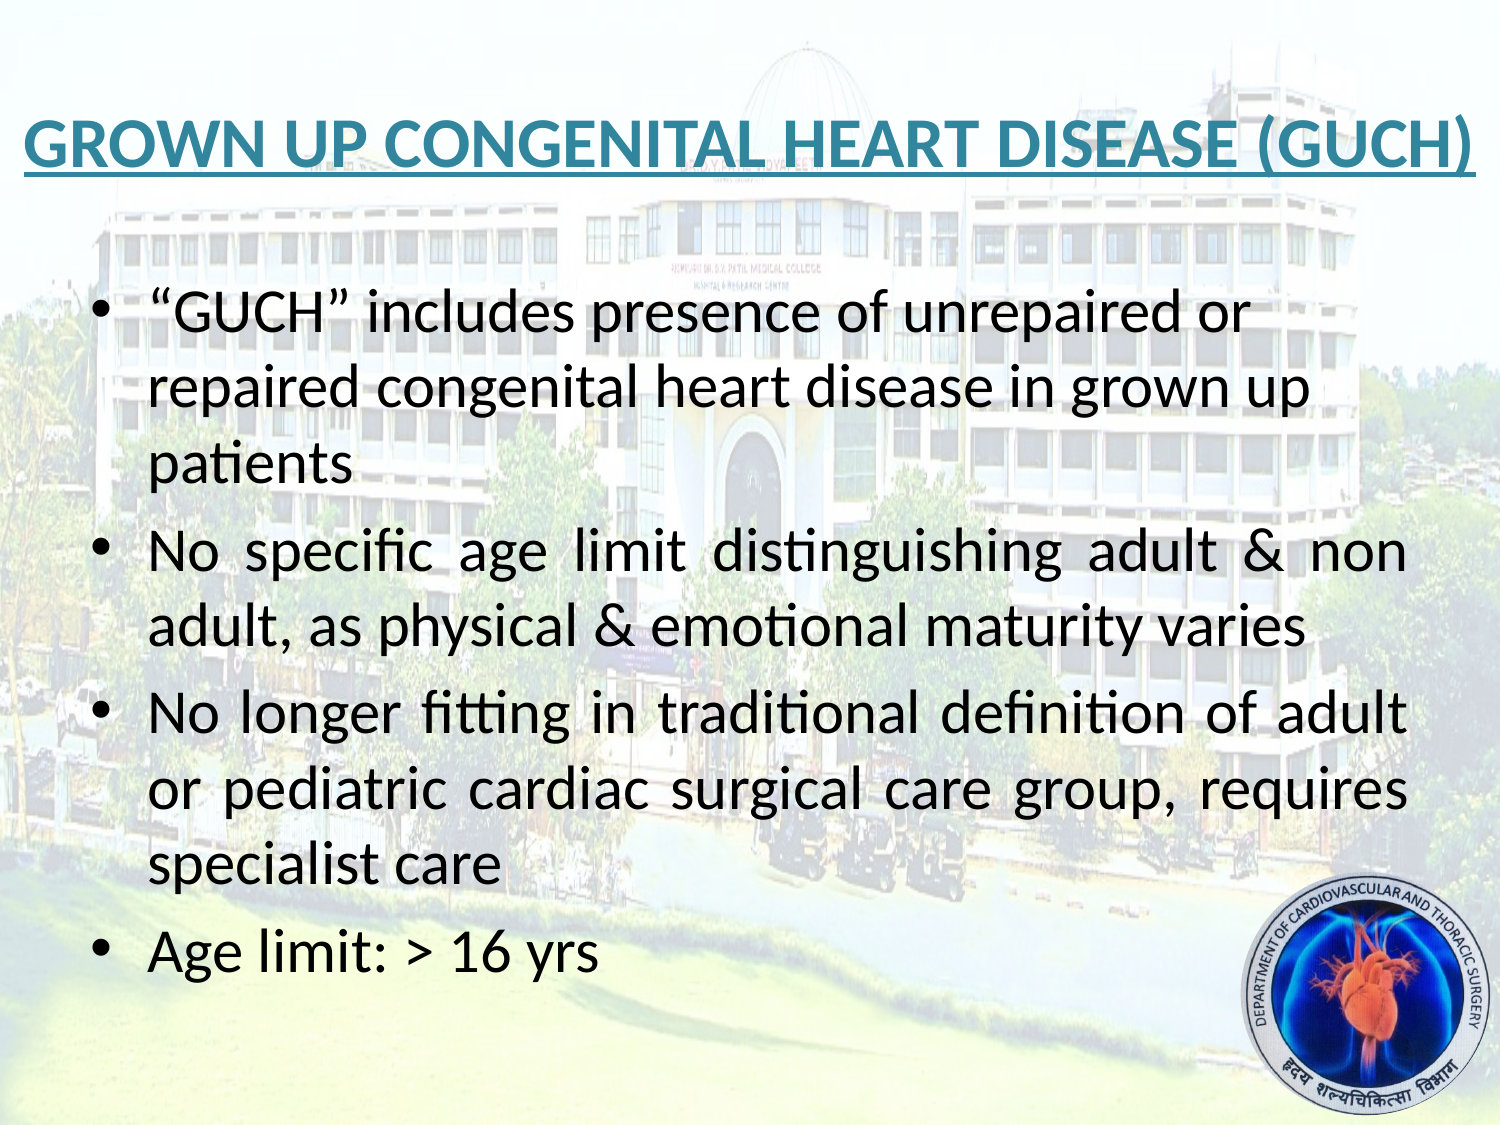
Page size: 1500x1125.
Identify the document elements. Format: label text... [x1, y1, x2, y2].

picture [1240, 871, 1491, 1116]
title GROWN UP CONGENITAL HEART DISEASE (GUCH) [0, 45, 1500, 233]
list “GUCH” includes presence of unrepaired or repaired congenital heart disease in grown up patients No specific age limit distinguishing adult & non adult, as physical & emotional maturity varies No longer fitting in traditional definition of adult or pediatric cardiac surgical care group, requires specialist care Age limit: > 16 yrs [75, 262, 1425, 1005]
